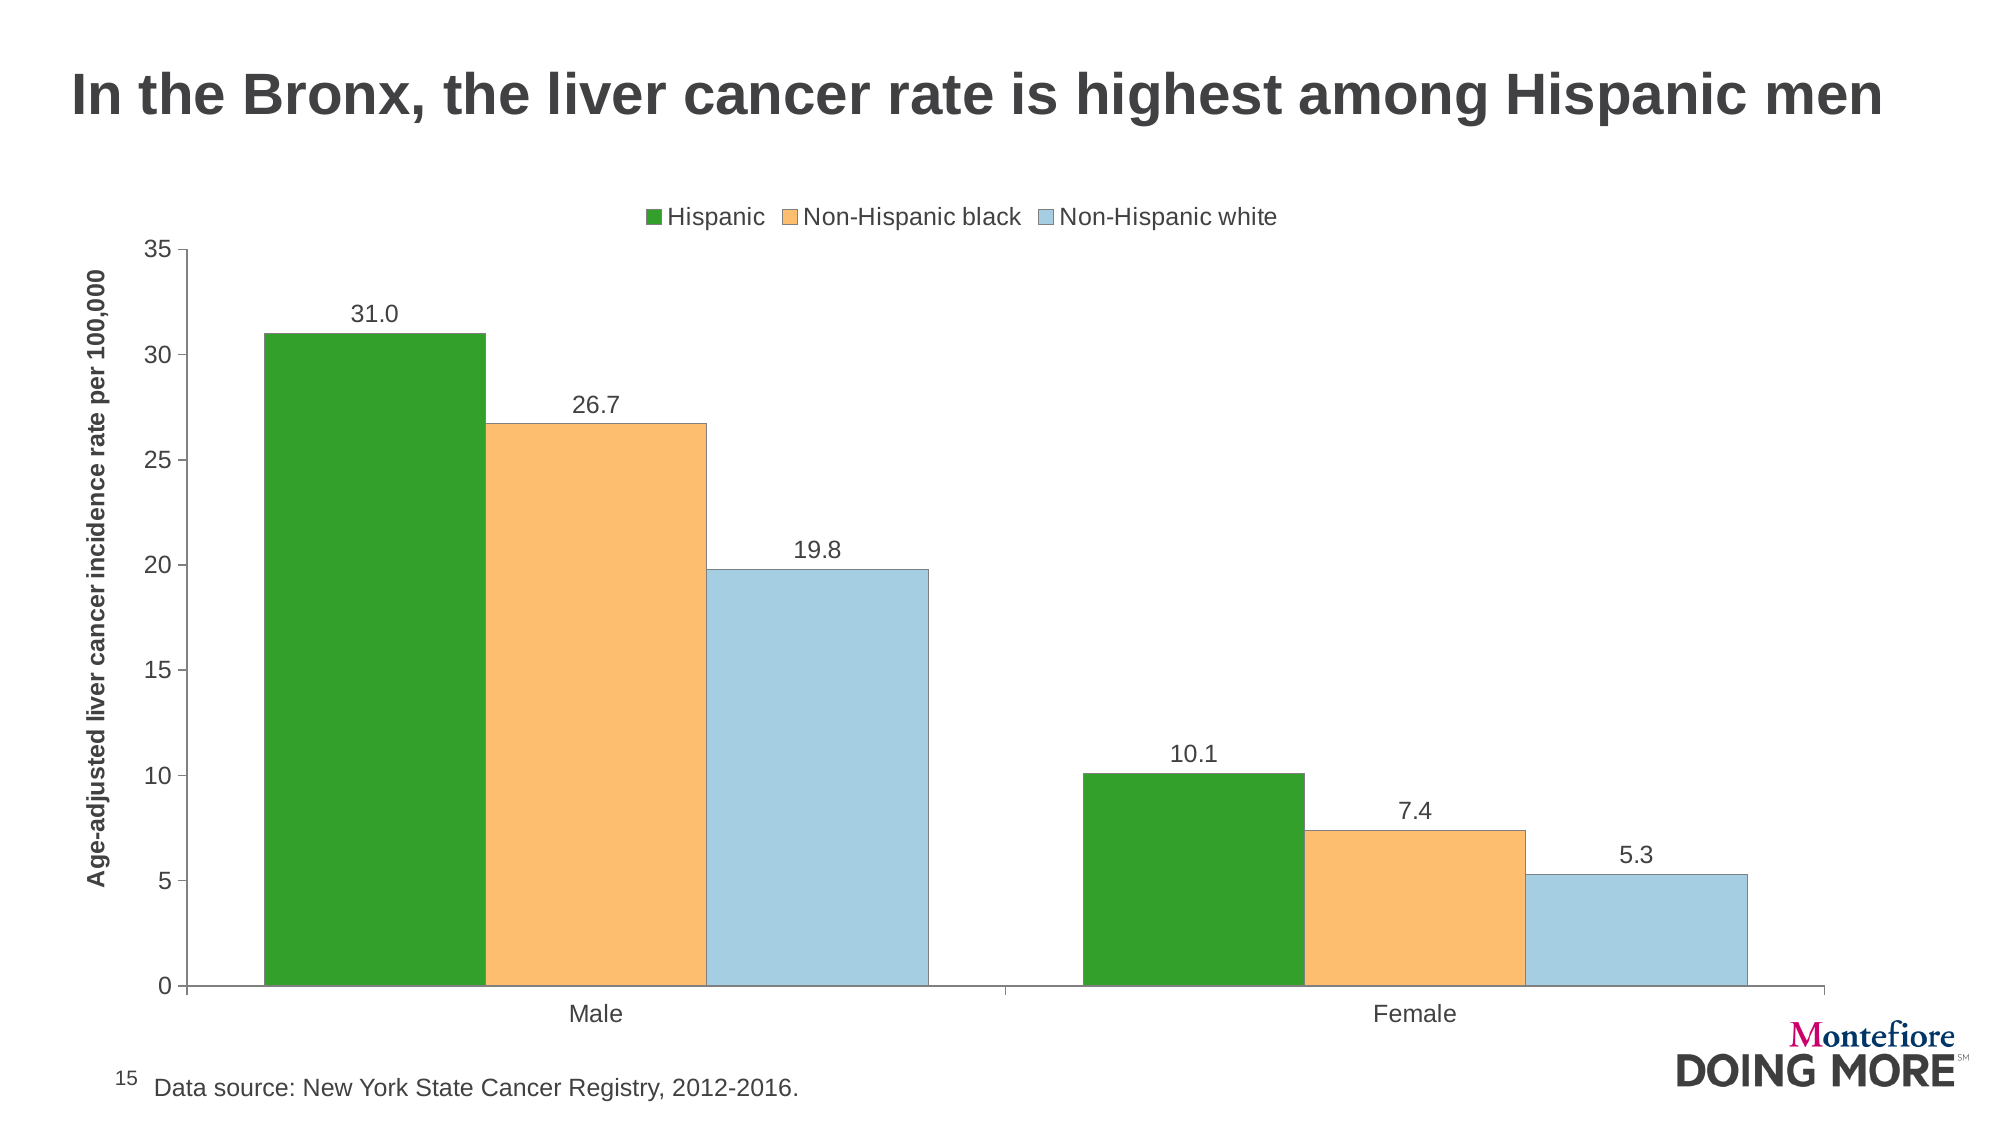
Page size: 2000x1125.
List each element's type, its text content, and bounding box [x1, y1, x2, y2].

text_box Data source: New York State Cancer Registry, 2012-2016. [139, 1064, 1628, 1109]
chart [74, 186, 1850, 1045]
title In the Bronx, the liver cancer rate is highest among Hispanic men [55, 62, 1944, 135]
